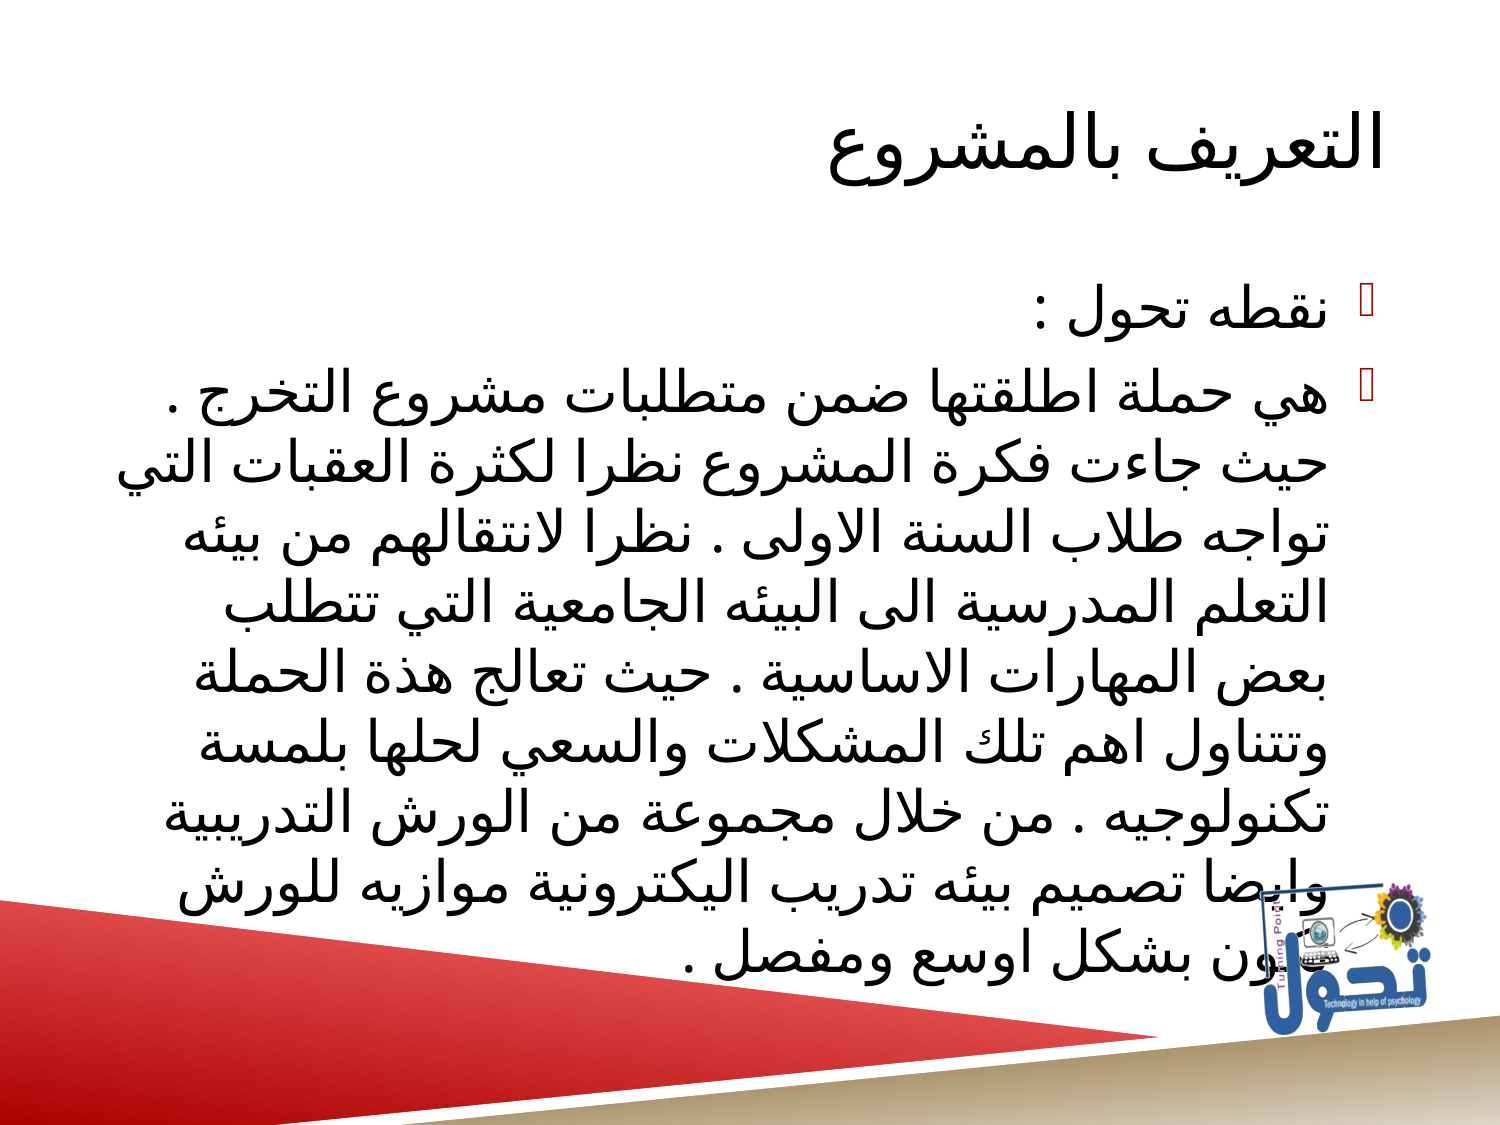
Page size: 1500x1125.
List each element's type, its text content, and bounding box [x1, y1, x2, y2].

picture [1208, 853, 1481, 1066]
list نقطه تحول : هي حملة اطلقتها ضمن متطلبات مشروع التخرج . حيث جاءت فكرة المشروع نظرا لكثرة العقبات التي تواجه طلاب السنة الاولى . نظرا لانتقالهم من بيئه التعلم المدرسية الى البيئه الجامعية التي تتطلب بعض المهارات الاساسية . حيث تعالج هذة الحملة وتتناول اهم تلك المشكلات والسعي لحلها بلمسة تكنولوجيه . من خلال مجموعة من الورش التدريبية وايضا تصميم بيئه تدريب اليكترونية موازيه للورش تكون بشكل اوسع ومفصل . [112, 262, 1388, 875]
title التعريف بالمشروع [112, 45, 1388, 233]
